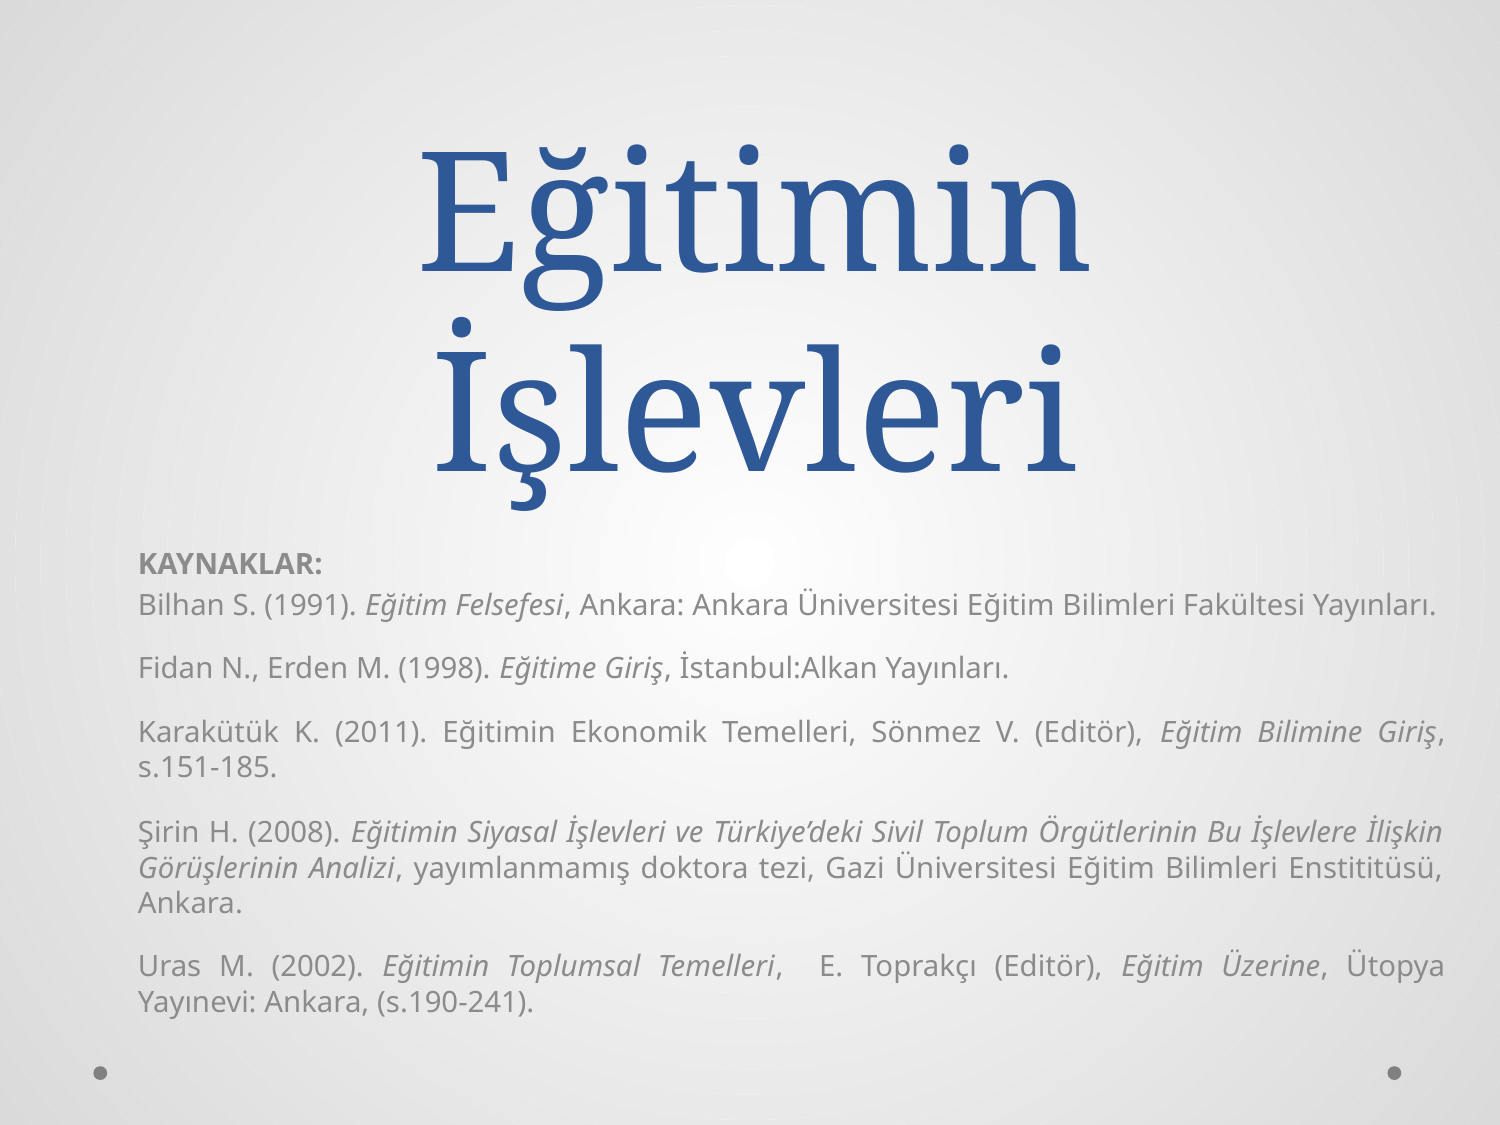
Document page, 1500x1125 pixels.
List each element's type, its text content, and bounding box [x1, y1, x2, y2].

subtitle KAYNAKLAR: Bilhan S. (1991). Eğitim Felsefesi, Ankara: Ankara Üniversitesi Eğitim Bilimleri Fakültesi Yayınları. Fidan N., Erden M. (1998). Eğitime Giriş, İstanbul:Alkan Yayınları. Karakütük K. (2011). Eğitimin Ekonomik Temelleri, Sönmez V. (Editör), Eğitim Bilimine Giriş, s.151-185. Şirin H. (2008). Eğitimin Siyasal İşlevleri ve Türkiye’deki Sivil Toplum Örgütlerinin Bu İşlevlere İlişkin Görüşlerinin Analizi, yayımlanmamış doktora tezi, Gazi Üniversitesi Eğitim Bilimleri Enstititüsü, Ankara. Uras M. (2002). Eğitimin Toplumsal Temelleri, E. Toprakçı (Editör), Eğitim Üzerine, Ütopya Yayınevi: Ankara, (s.190-241). [122, 537, 1461, 1050]
title Eğitimin İşlevleri [117, 37, 1393, 513]
